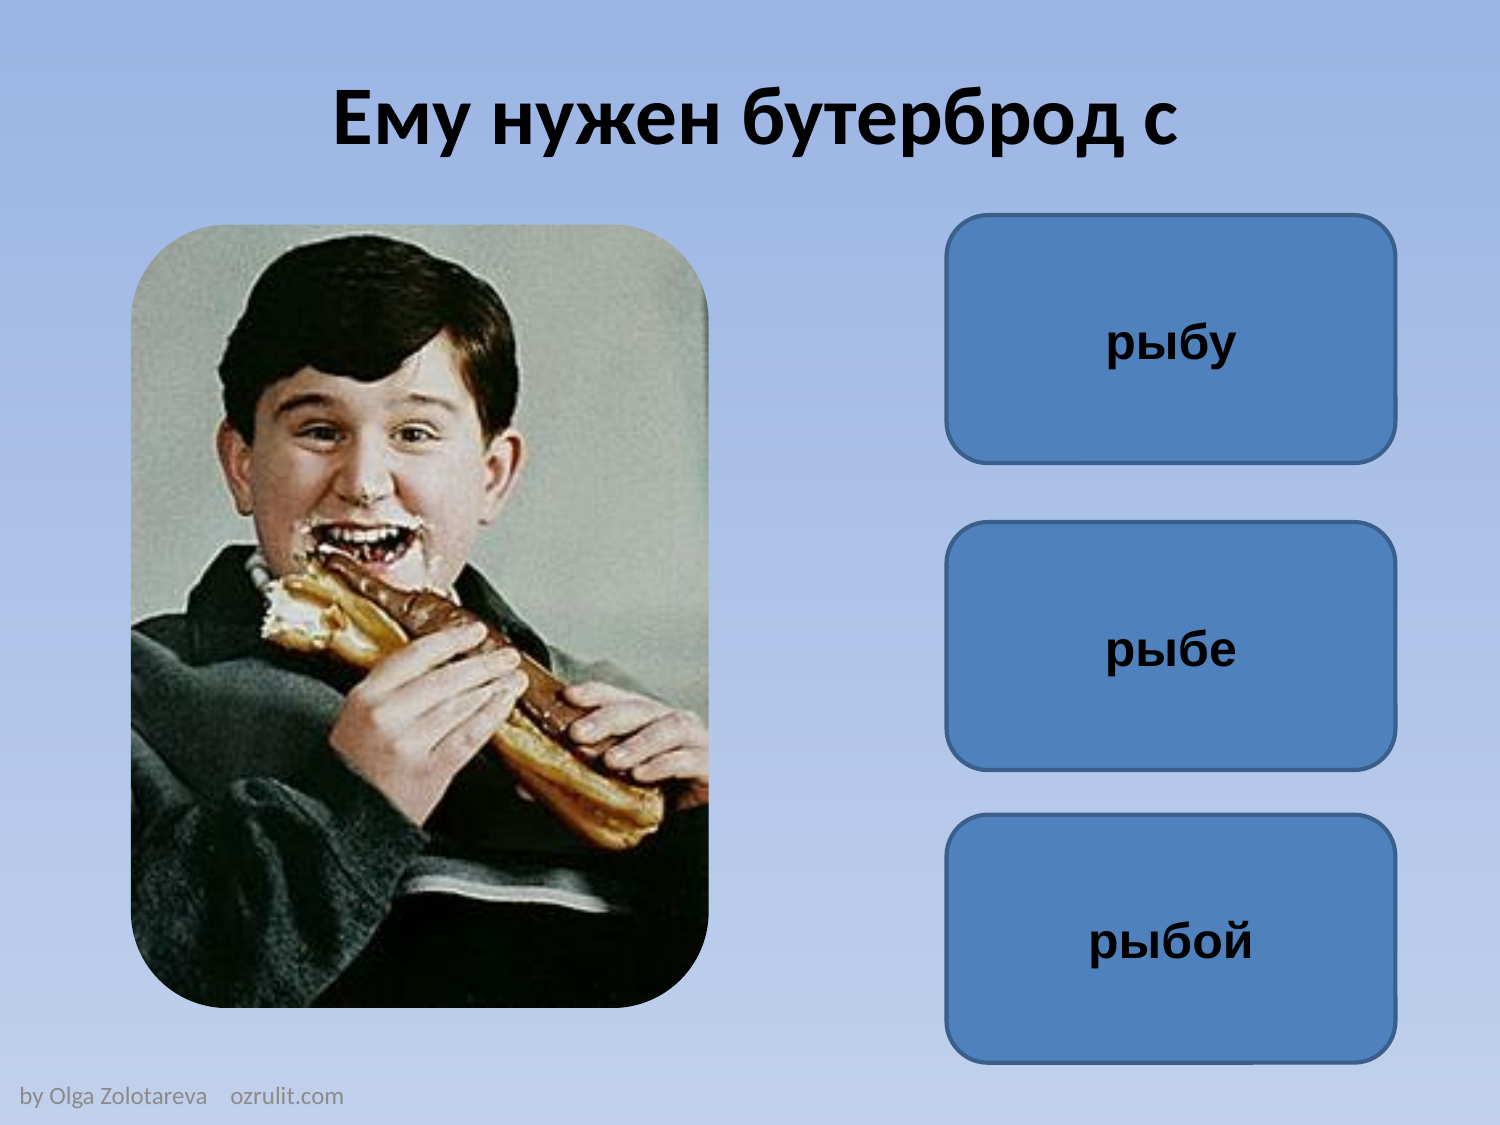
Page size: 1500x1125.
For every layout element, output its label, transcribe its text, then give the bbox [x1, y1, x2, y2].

picture [130, 224, 709, 1009]
text_box Ему нужен бутерброд с [92, 54, 1420, 170]
footer by Olga Zolotareva ozrulit.com [0, 1065, 420, 1125]
text_box рыбу [944, 212, 1398, 466]
text_box рыбой [944, 812, 1398, 1065]
text_box рыбе [944, 519, 1398, 773]
